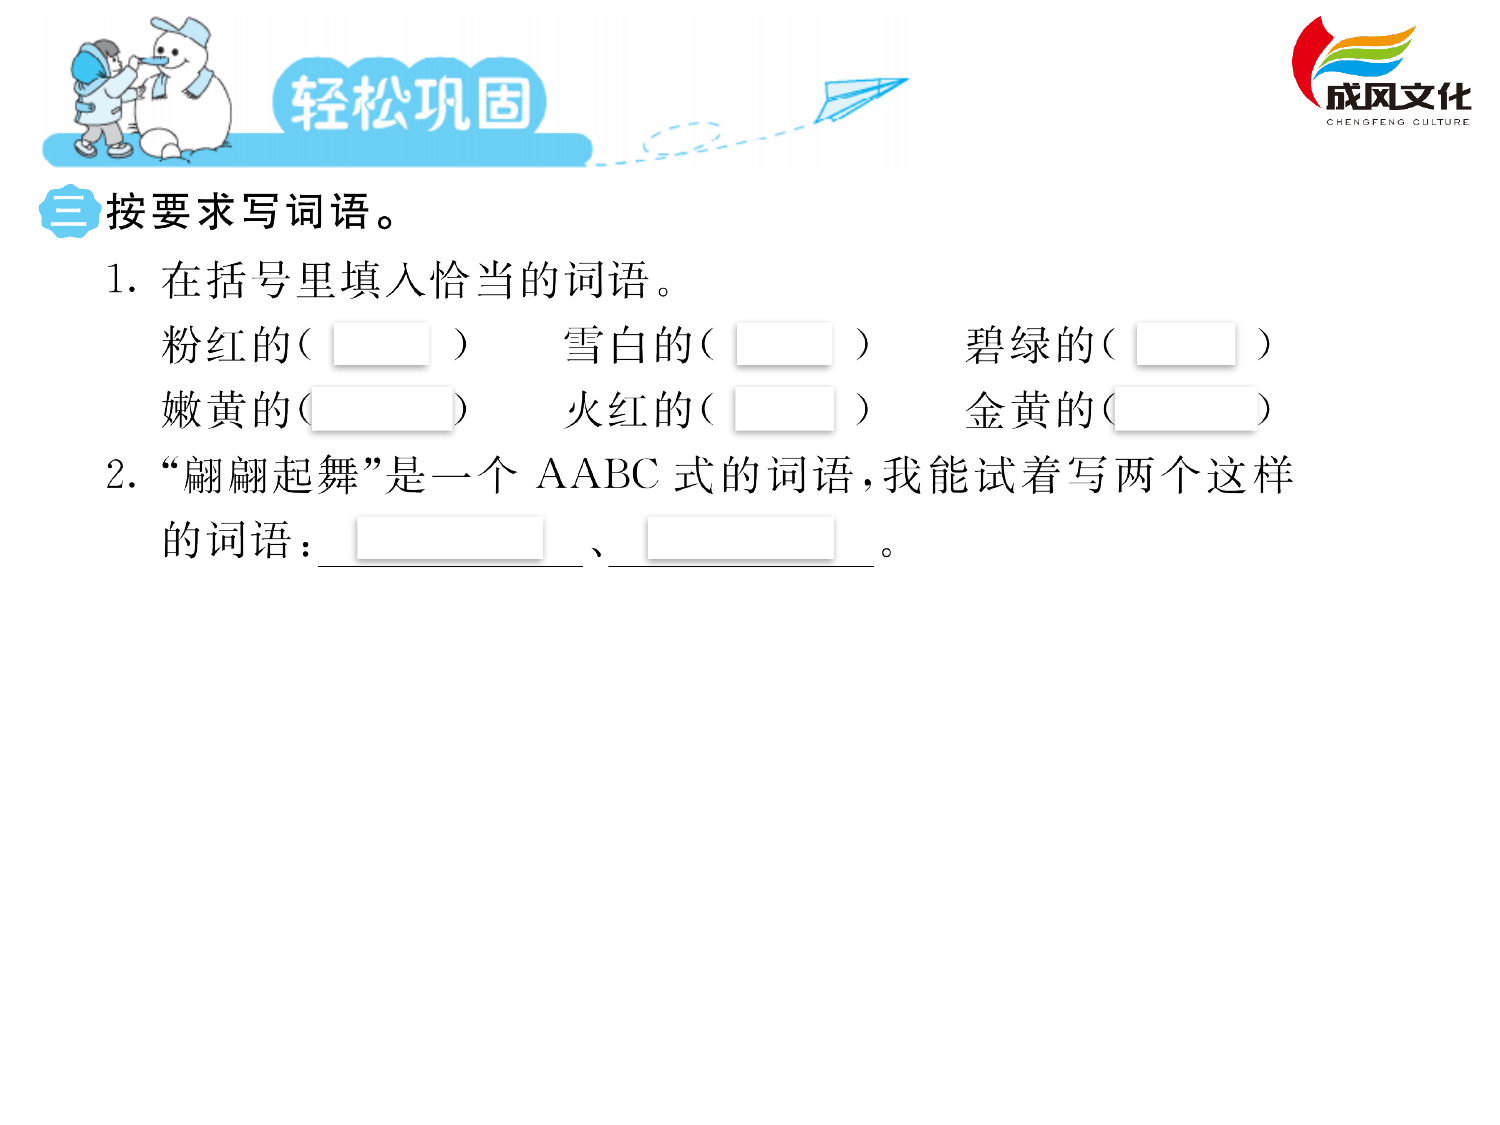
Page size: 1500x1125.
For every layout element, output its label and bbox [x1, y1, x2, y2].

picture [1281, 0, 1489, 136]
picture [5, 3, 1453, 574]
